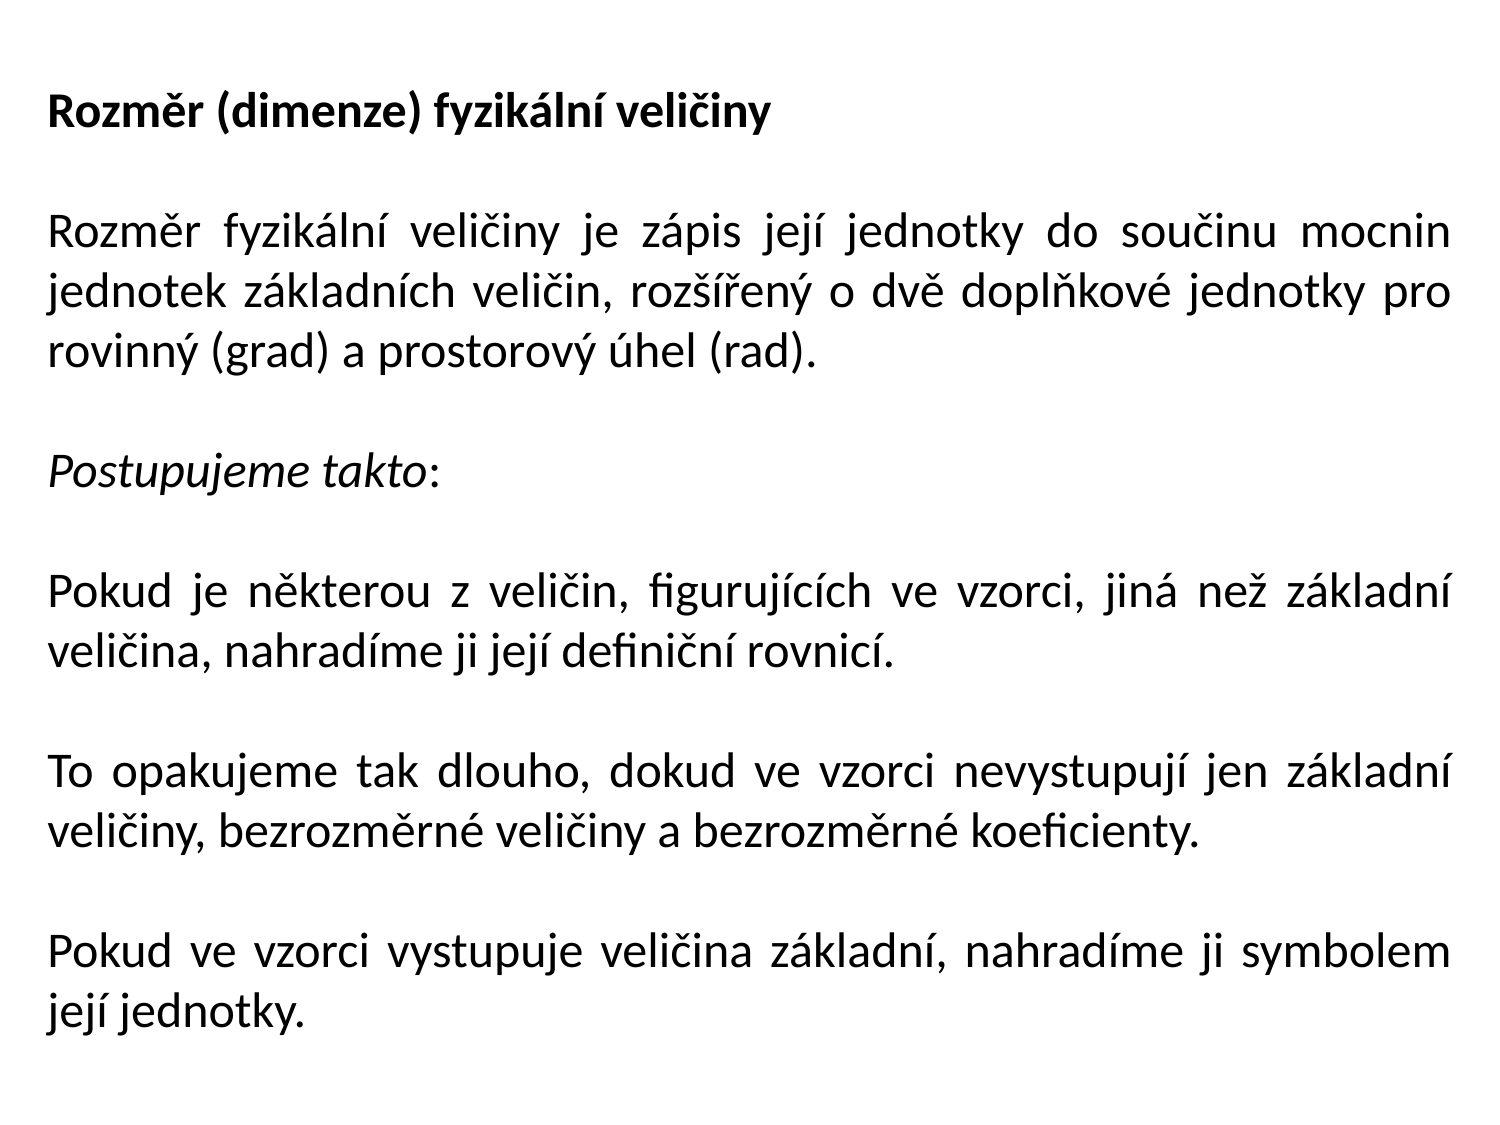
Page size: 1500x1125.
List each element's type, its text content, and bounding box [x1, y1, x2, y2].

text_box Rozměr (dimenze) fyzikální veličiny Rozměr fyzikální veličiny je zápis její jednotky do součinu mocnin jednotek základních veličin, rozšířený o dvě doplňkové jednotky pro rovinný (grad) a prostorový úhel (rad). Postupujeme takto: Pokud je některou z veličin, figurujících ve vzorci, jiná než základní veličina, nahradíme ji její definiční rovnicí. To opakujeme tak dlouho, dokud ve vzorci nevystupují jen základní veličiny, bezrozměrné veličiny a bezrozměrné koeficienty. Pokud ve vzorci vystupuje veličina základní, nahradíme ji symbolem její jednotky. [32, 70, 1468, 1045]
